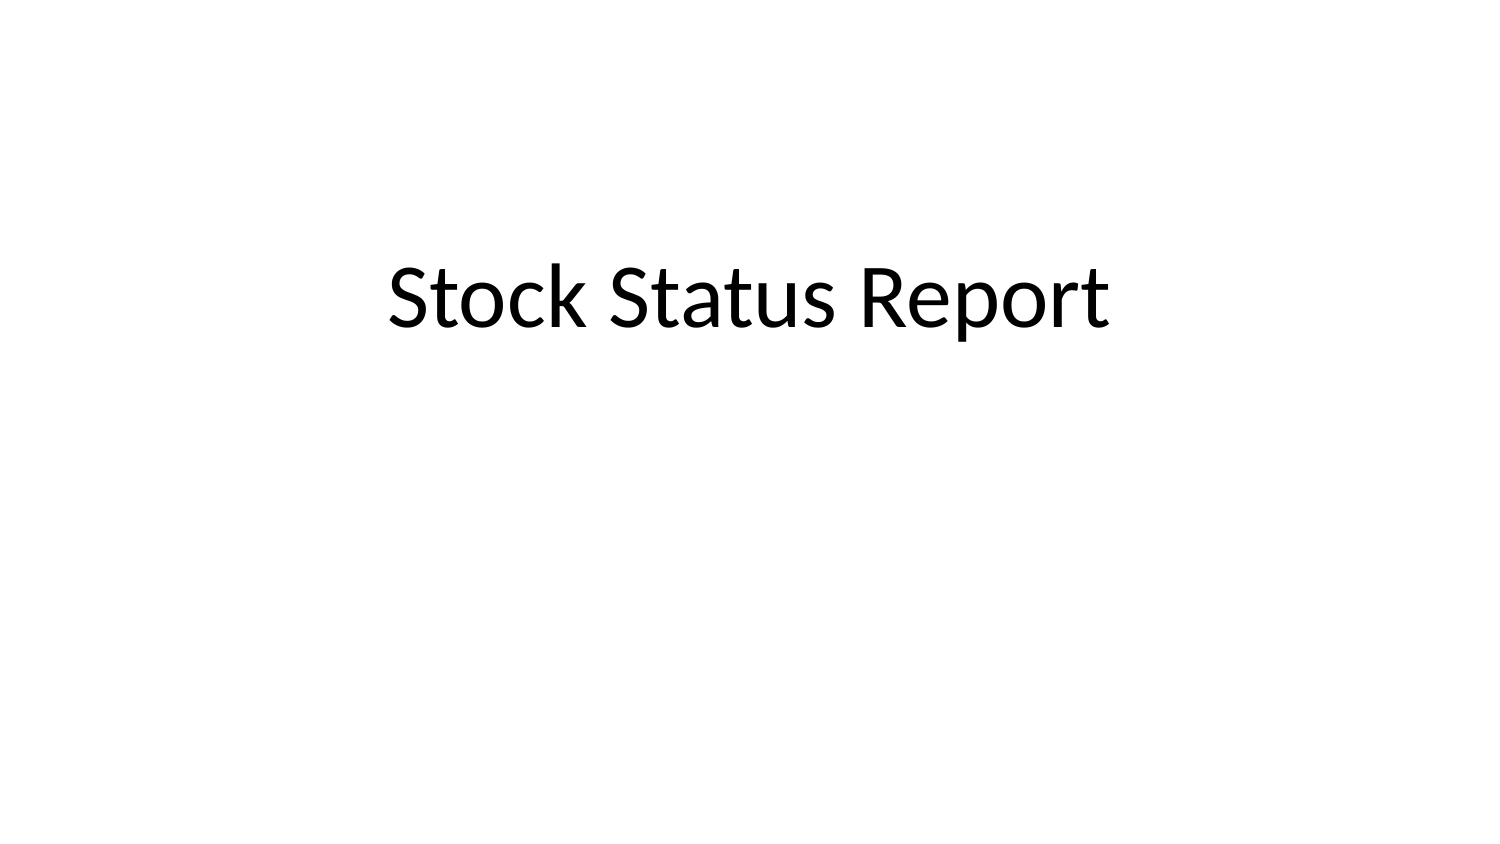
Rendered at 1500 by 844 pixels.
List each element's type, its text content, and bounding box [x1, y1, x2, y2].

title Stock Status Report [51, 122, 1449, 459]
